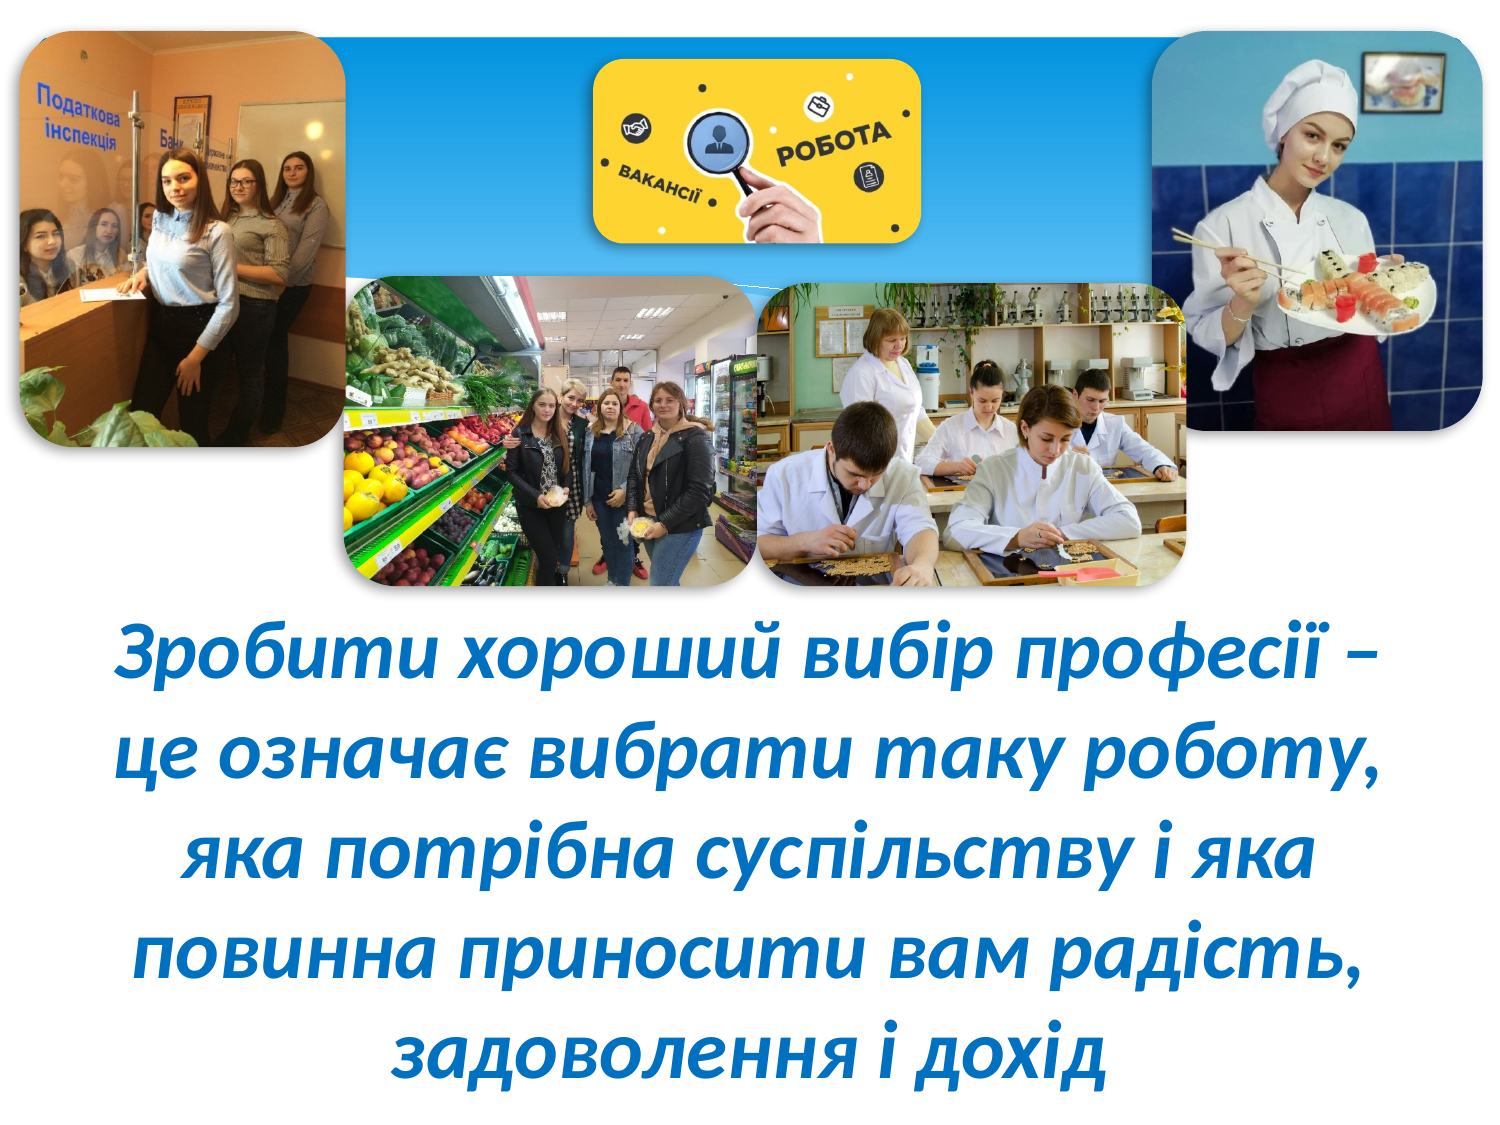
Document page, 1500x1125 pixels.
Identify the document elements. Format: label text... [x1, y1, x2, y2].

picture [19, 30, 1483, 587]
picture [592, 59, 922, 244]
text_box Зробити хороший вибір професії – це означає вибрати таку роботу, яка потрібна суспільству і яка повинна приносити вам радість, задоволення і дохід [34, 588, 1464, 1125]
